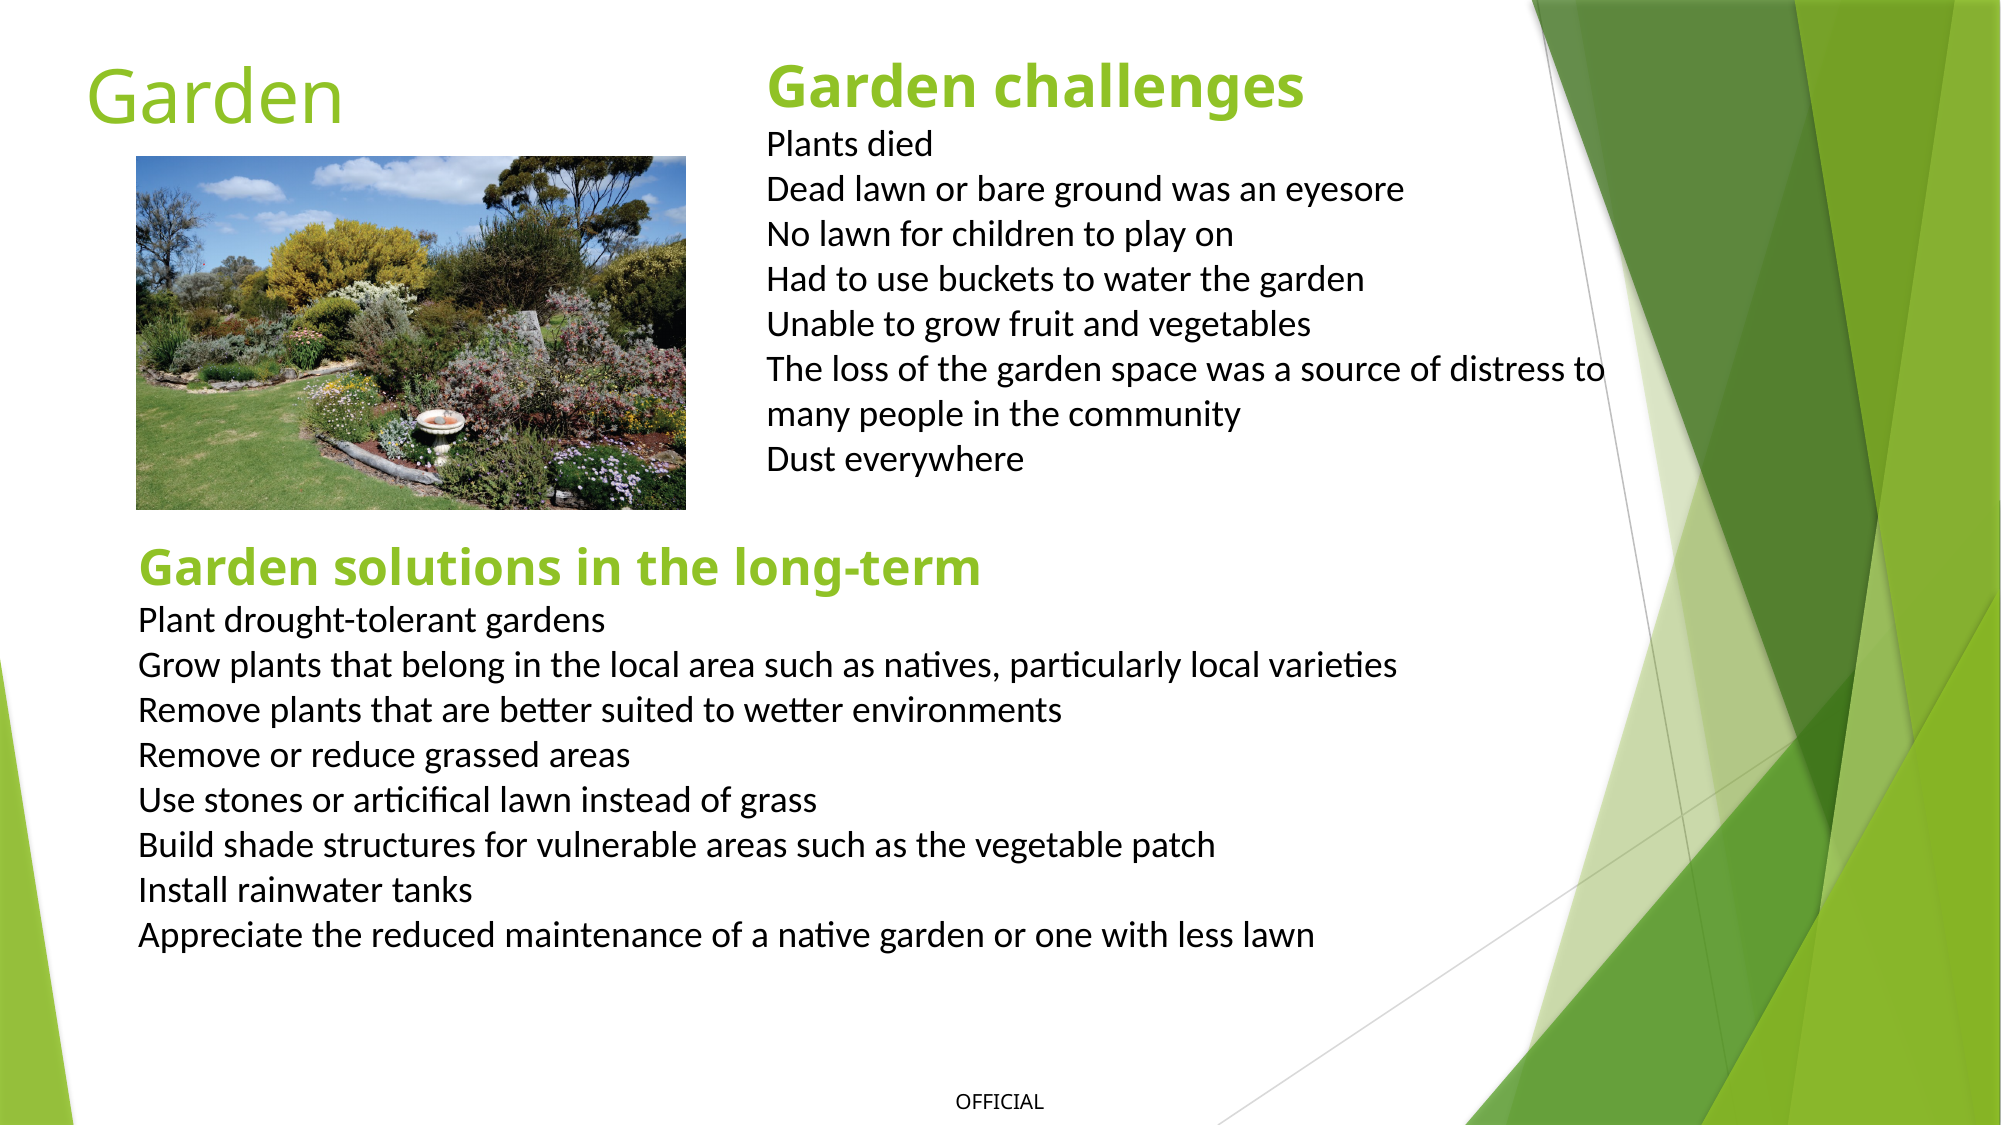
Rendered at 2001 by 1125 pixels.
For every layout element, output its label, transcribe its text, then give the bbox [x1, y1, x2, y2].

text_box Garden challenges Plants died Dead lawn or bare ground was an eyesore No lawn for children to play on Had to use buckets to water the garden Unable to grow fruit and vegetables The loss of the garden space was a source of distress to many people in the community Dust everywhere [751, 41, 1630, 486]
text_box Garden solutions in the long-term Plant drought-tolerant gardens Grow plants that belong in the local area such as natives, particularly local varieties Remove plants that are better suited to wetter environments Remove or reduce grassed areas Use stones or articifical lawn instead of grass Build shade structures for vulnerable areas such as the vegetable patch Install rainwater tanks Appreciate the reduced maintenance of a native garden or one with less lawn [123, 528, 1498, 963]
title Garden [70, 41, 751, 258]
picture [135, 155, 687, 510]
